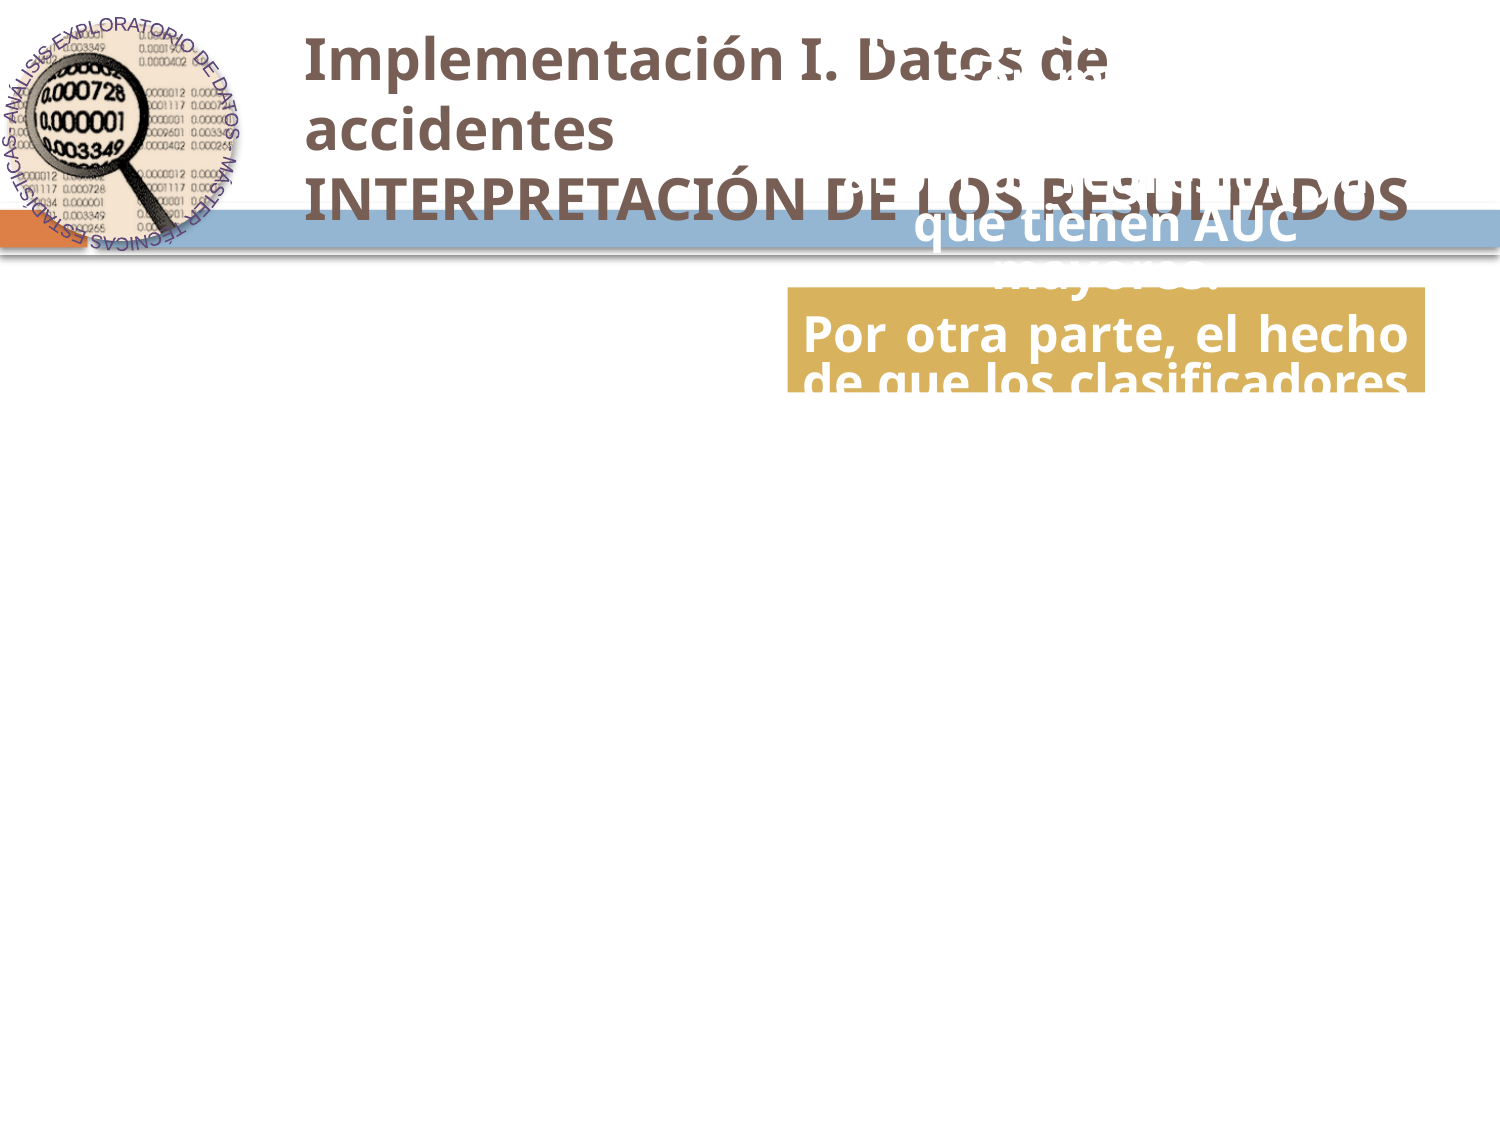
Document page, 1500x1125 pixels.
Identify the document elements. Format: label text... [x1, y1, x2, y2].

title Implementación I. Datos de accidentes INTERPRETACIÓN DE LOS RESULTADOS [289, 54, 1438, 201]
list Dado que el área bajo la curva sirve para comparar clasificadores -evalúa el buen comportamiento de un clasificador-, el análisis realizado nos lleva a la siguiente conclusión: El análisis discriminante y la regresión logística son mejores clasificadores que el árbol de regresión ya que tienen AUC mayores. Por otra parte, el hecho de que los clasificadores clasifiquen perfectamente los datos hace sospechar de la existencia de un sobreajuste. Para solucionar este problema, se ha utilizado la validación cruzada para hacer predicciones sobre muestras de entrenamiento de los datos. Los resultados de esta validación se presentan a continuación. [787, 287, 1426, 393]
